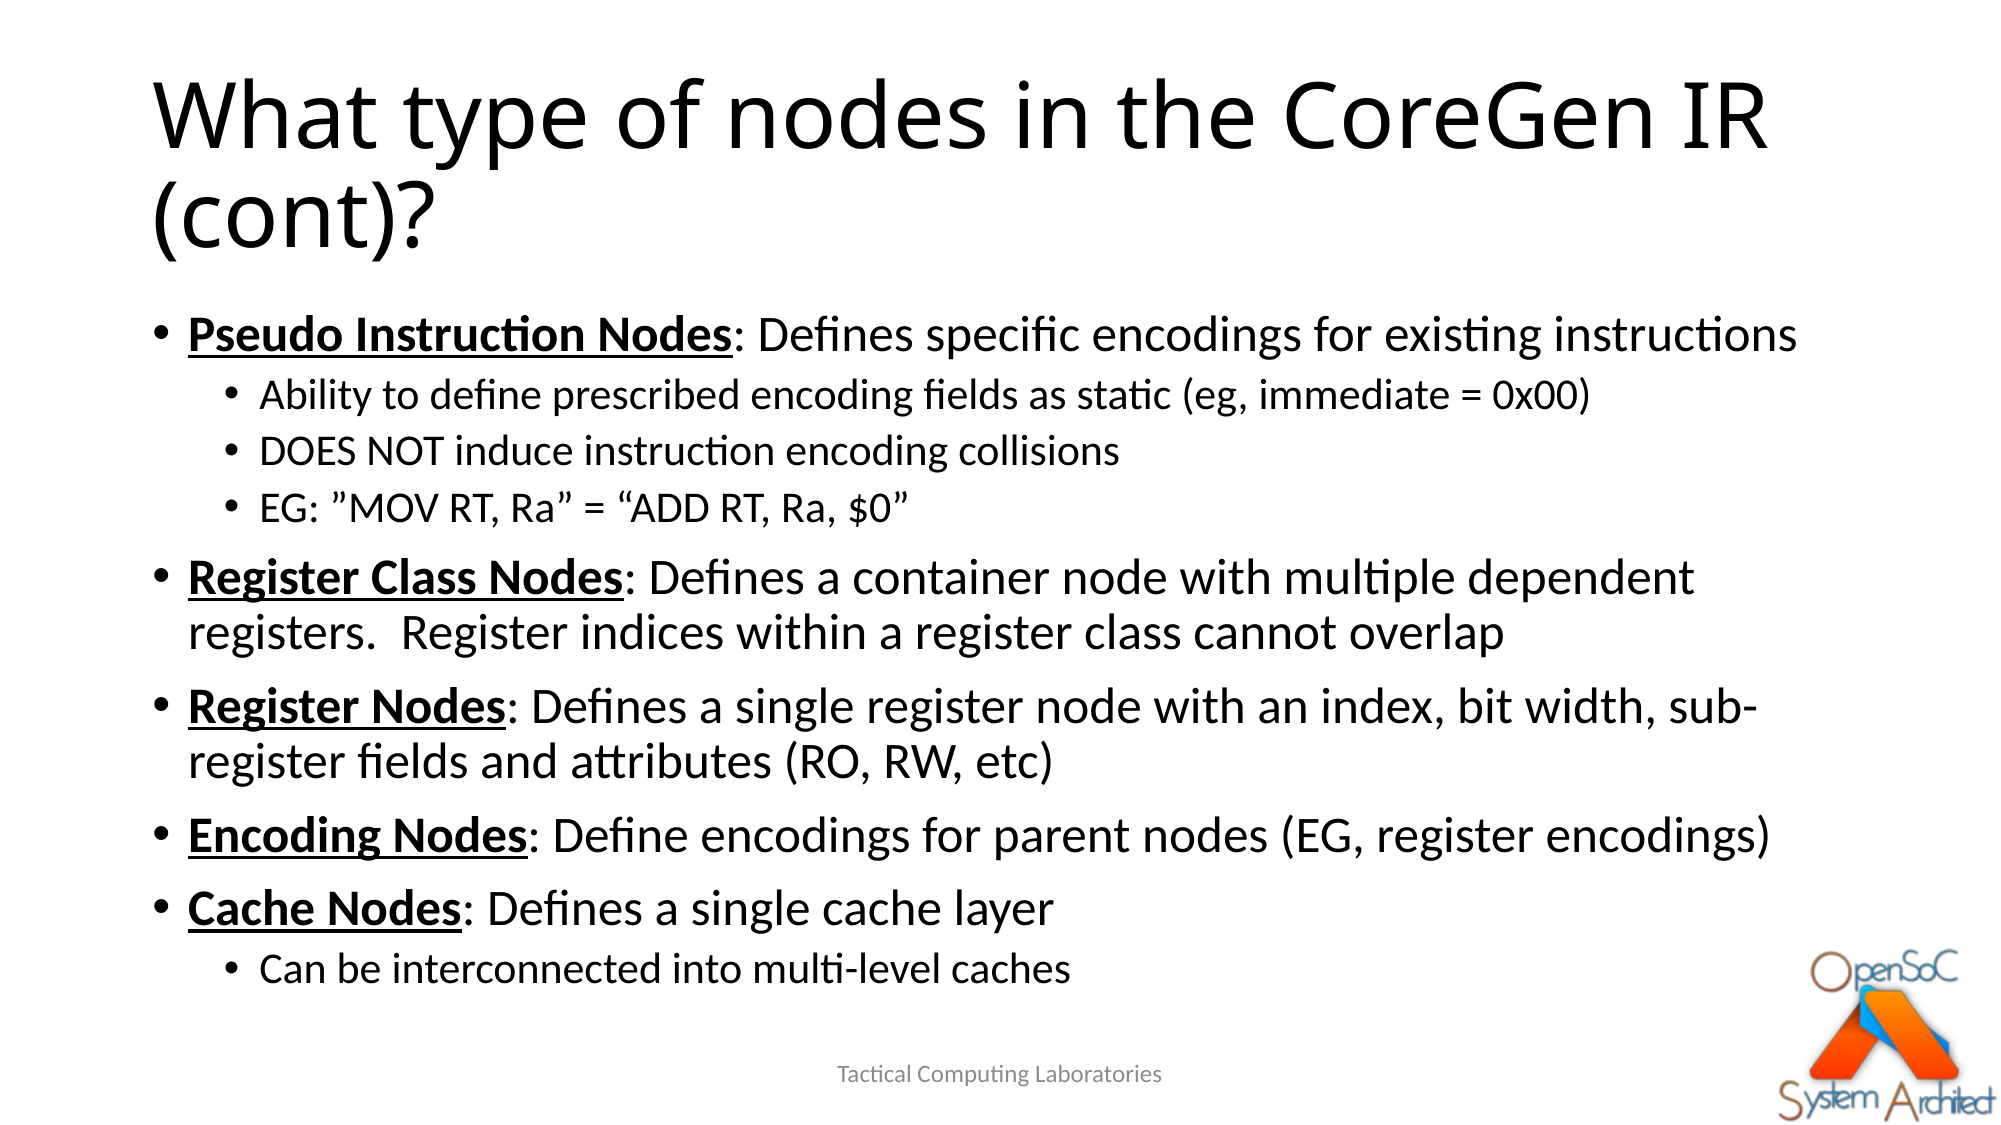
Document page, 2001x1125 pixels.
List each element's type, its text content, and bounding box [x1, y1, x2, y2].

picture [1775, 946, 2000, 1125]
footer Tactical Computing Laboratories [662, 1042, 1338, 1103]
title What type of nodes in the CoreGen IR (cont)? [137, 59, 1863, 278]
list Pseudo Instruction Nodes: Defines specific encodings for existing instructions Ability to define prescribed encoding fields as static (eg, immediate = 0x00) DOES NOT induce instruction encoding collisions EG: ”MOV RT, Ra” = “ADD RT, Ra, $0” Register Class Nodes: Defines a container node with multiple dependent registers. Register indices within a register class cannot overlap Register Nodes: Defines a single register node with an index, bit width, sub-register fields and attributes (RO, RW, etc) Encoding Nodes: Define encodings for parent nodes (EG, register encodings) Cache Nodes: Defines a single cache layer Can be interconnected into multi-level caches [137, 299, 1863, 1014]
